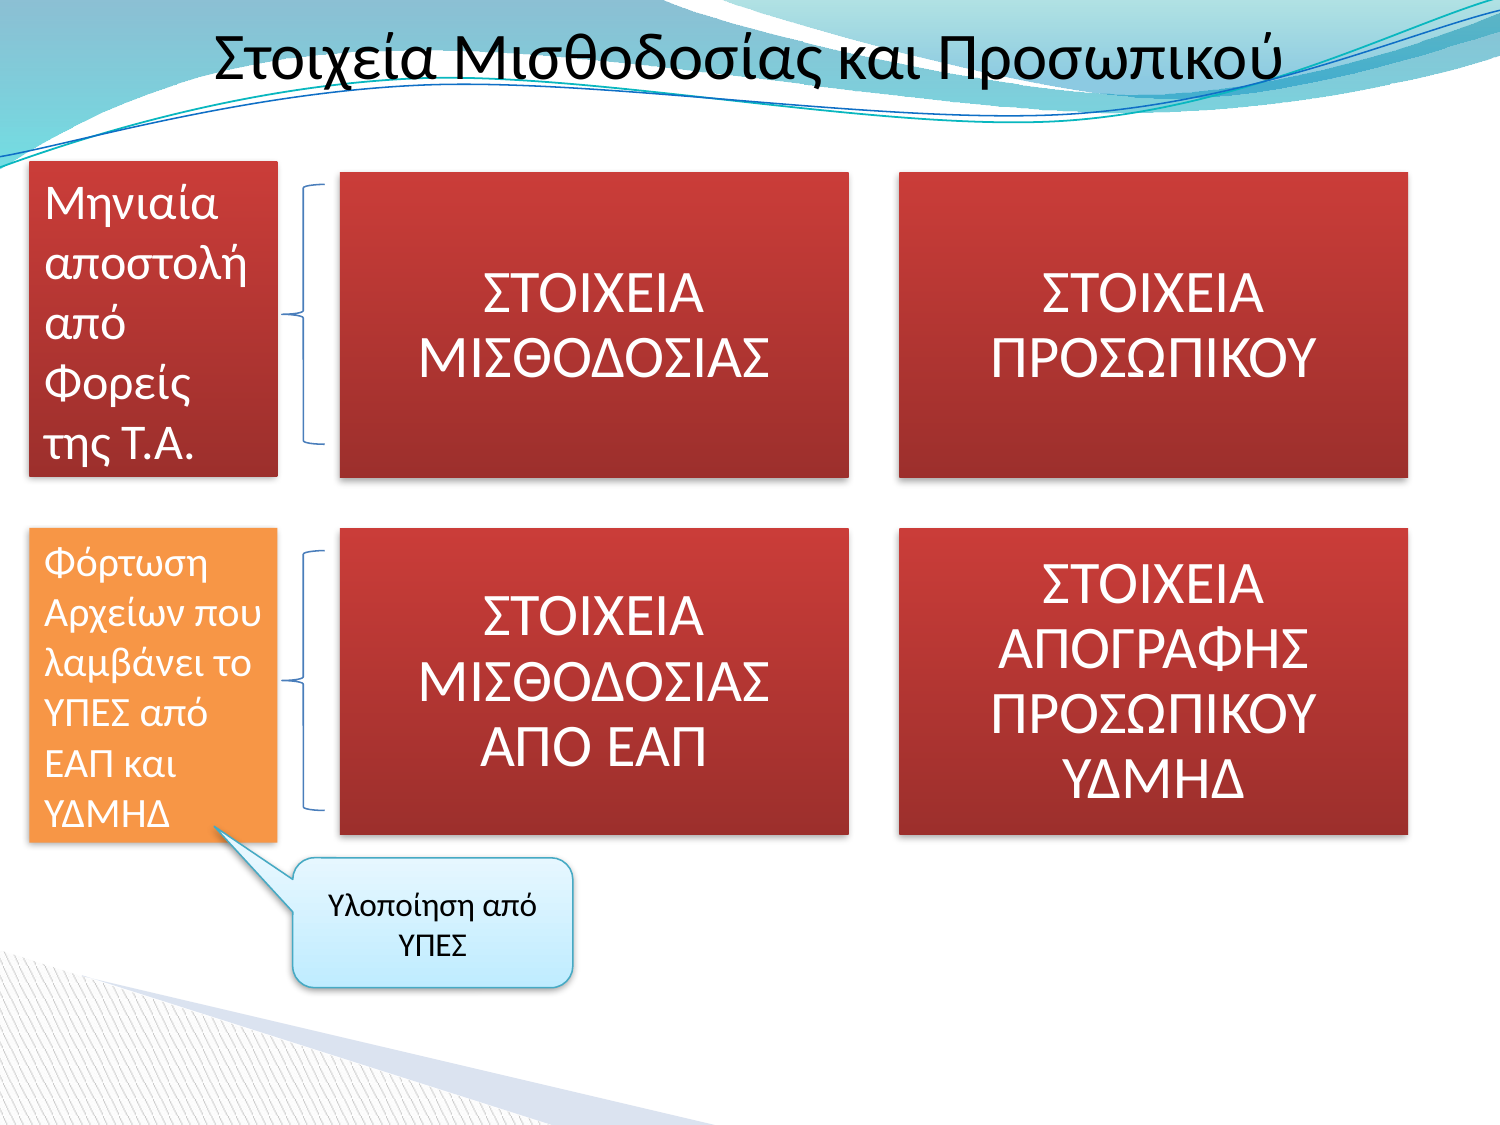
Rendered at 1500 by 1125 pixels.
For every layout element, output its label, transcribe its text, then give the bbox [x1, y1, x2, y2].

title Στοιχεία Μισθοδοσίας και Προσωπικού [0, 0, 1500, 106]
text_box Υλοποίηση από ΥΠΕΣ [213, 825, 574, 989]
text_box Μηνιαία αποστολή από Φορείς της Τ.Α. [29, 161, 278, 477]
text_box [288, 172, 1459, 835]
text_box Φόρτωση Αρχείων που λαμβάνει το ΥΠΕΣ από ΕΑΠ και ΥΔΜΗΔ [29, 527, 278, 843]
